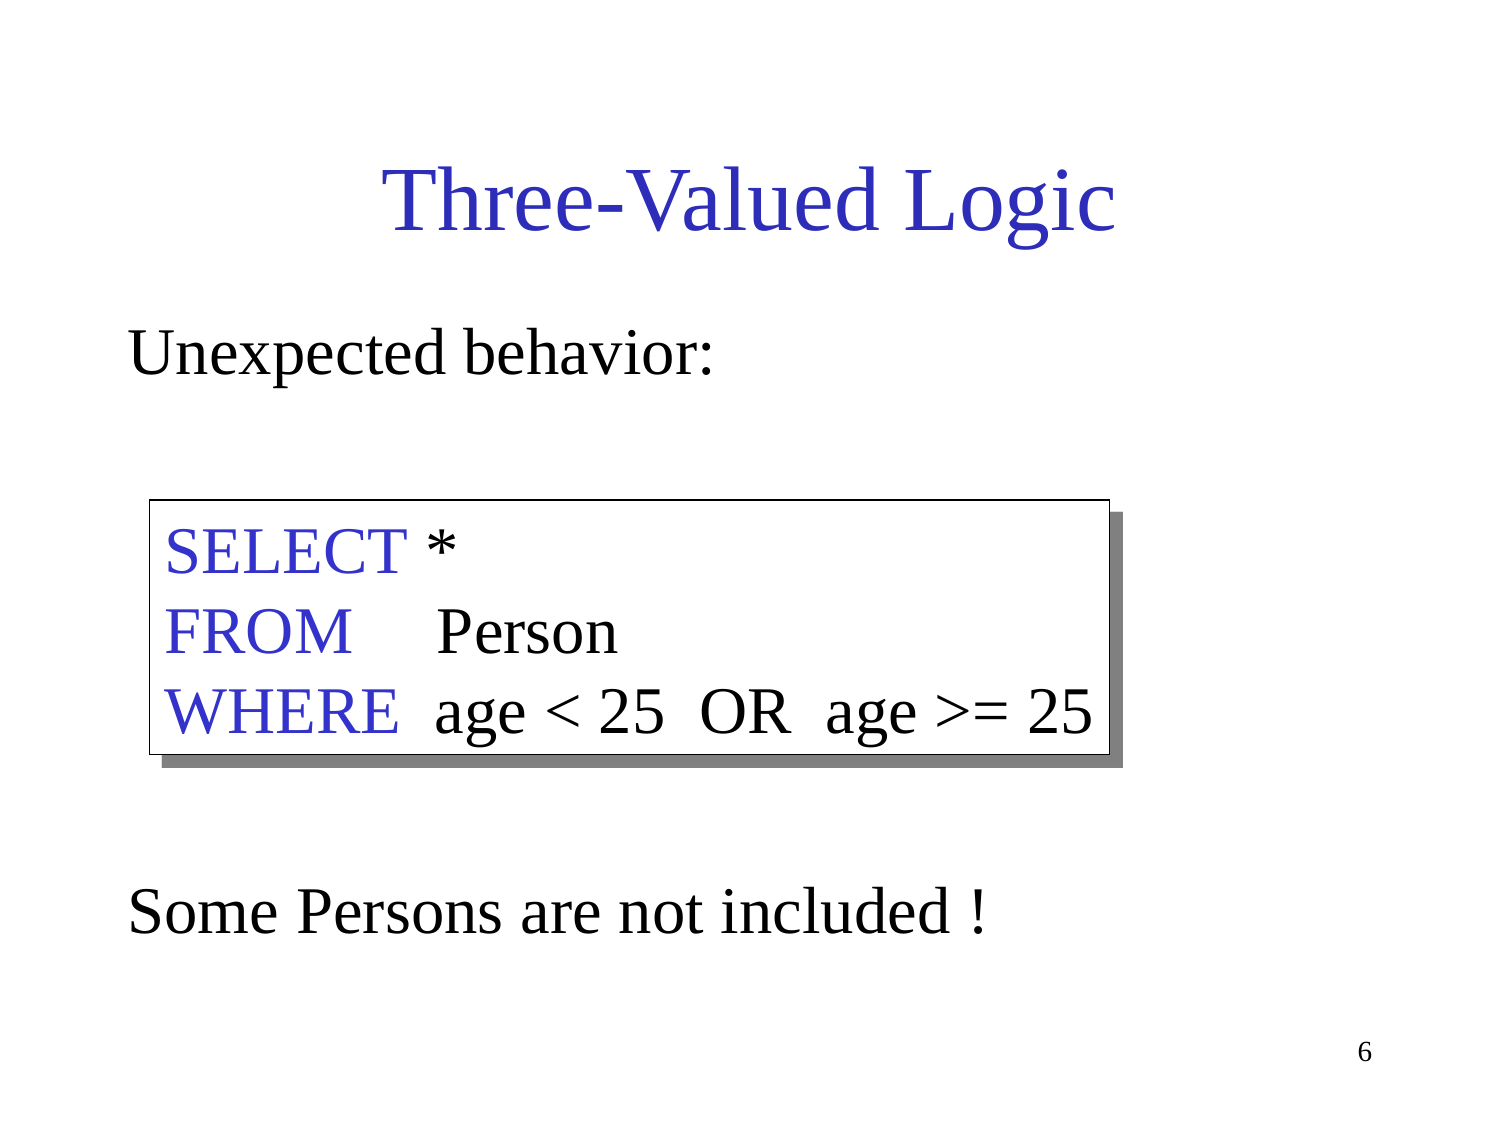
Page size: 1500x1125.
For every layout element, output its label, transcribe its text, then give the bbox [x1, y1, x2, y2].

text_box SELECT * FROM Person WHERE age < 25 OR age >= 25 [149, 499, 1110, 755]
title Three-Valued Logic [112, 99, 1388, 288]
slide_number 6 [1074, 1024, 1388, 1101]
list Unexpected behavior: Some Persons are not included ! [112, 299, 1388, 976]
